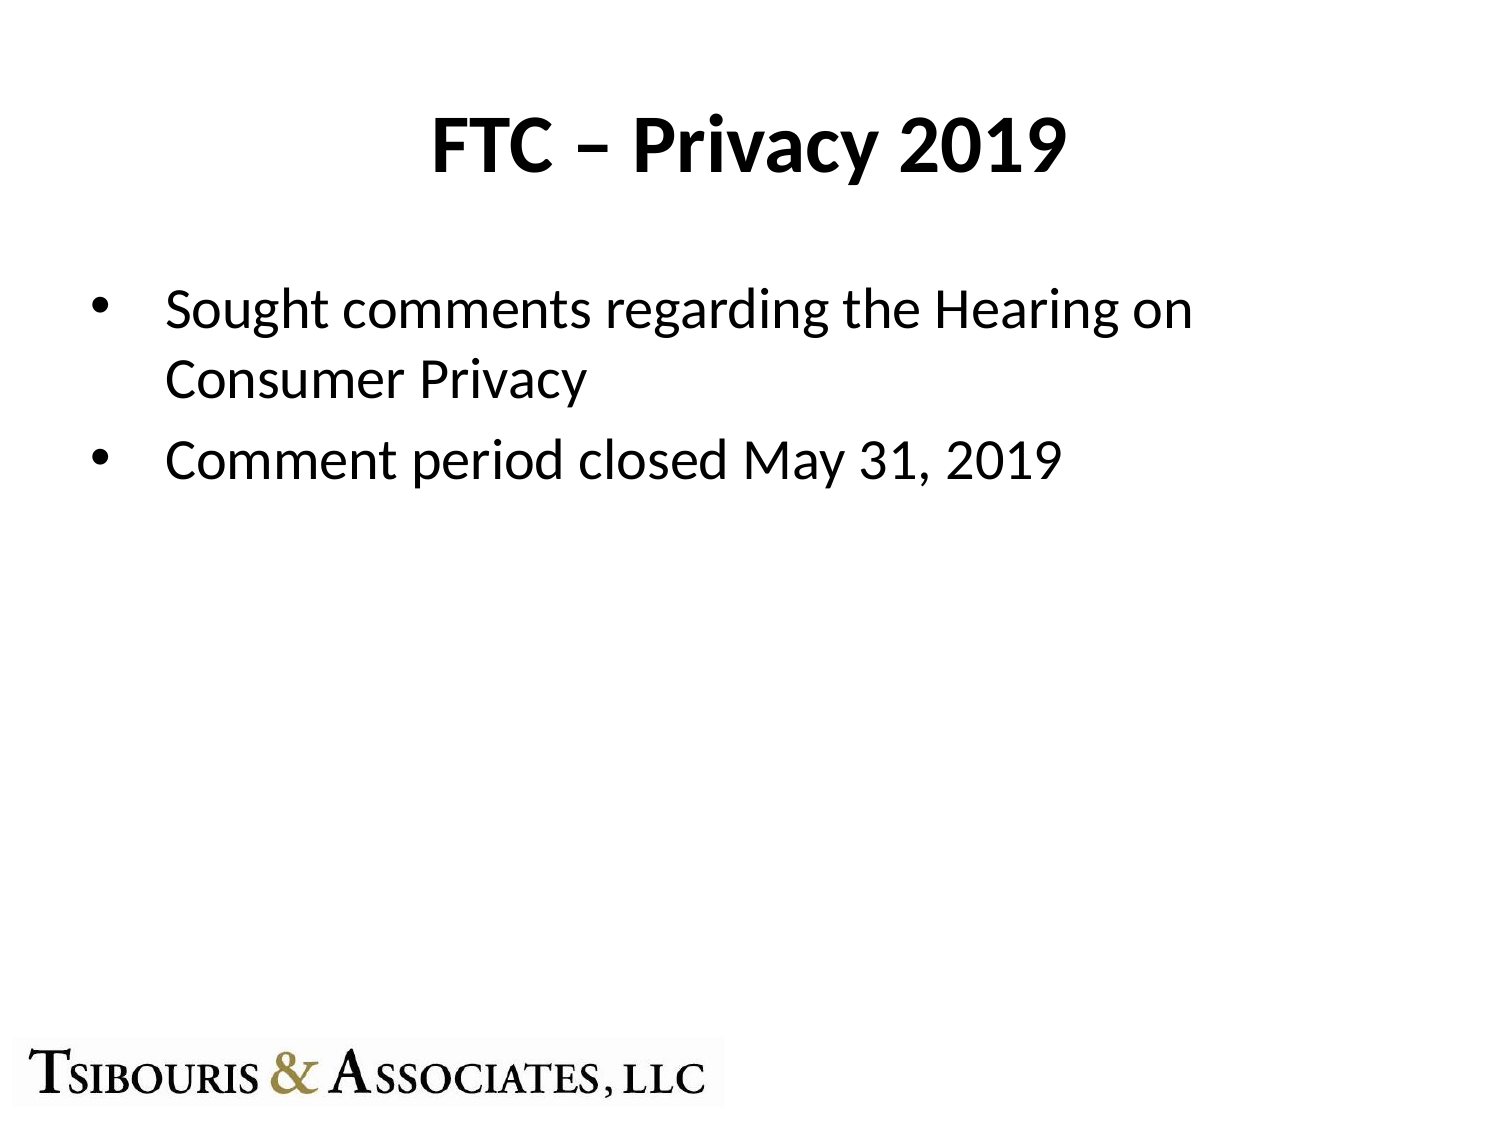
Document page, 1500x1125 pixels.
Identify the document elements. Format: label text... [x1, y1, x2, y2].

list Sought comments regarding the Hearing on Consumer Privacy Comment period closed May 31, 2019 [74, 262, 1426, 1006]
picture [12, 1037, 813, 1107]
title FTC – Privacy 2019 [74, 44, 1426, 233]
